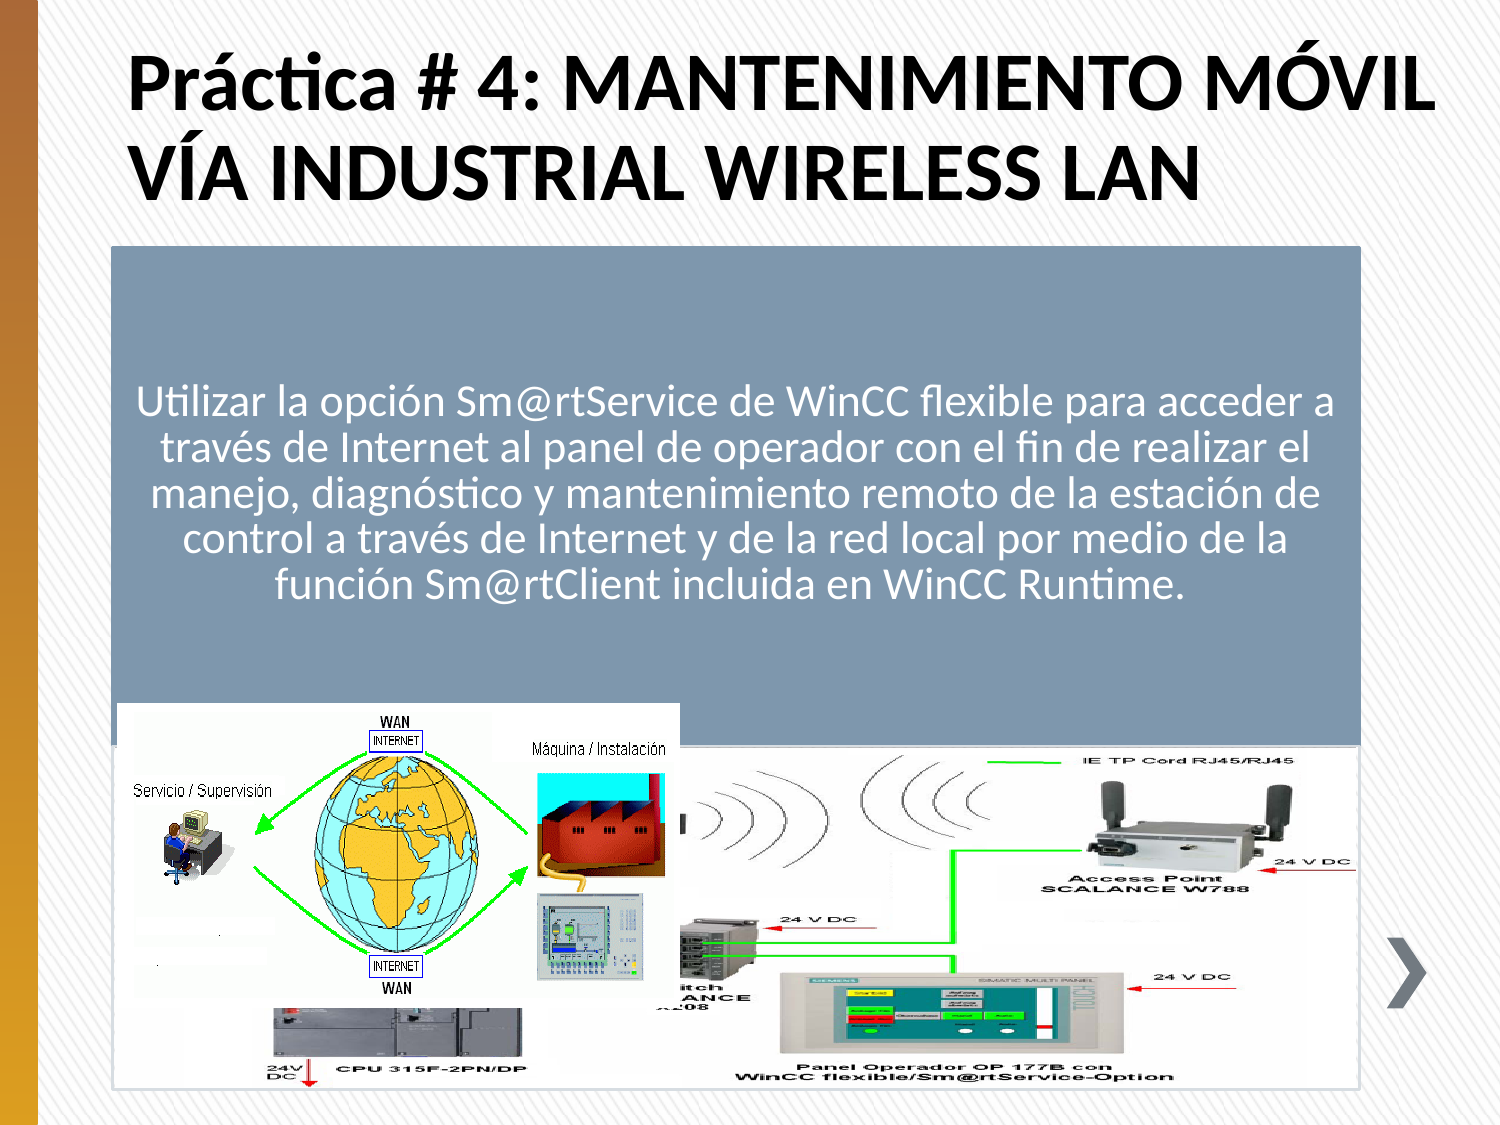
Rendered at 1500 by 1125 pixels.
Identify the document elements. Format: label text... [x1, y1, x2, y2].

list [112, 247, 1360, 1091]
picture [116, 702, 680, 1008]
title Práctica # 4: MANTENIMIENTO MÓVIL VÍA INDUSTRIAL WIRELESS LAN [112, 50, 1465, 238]
